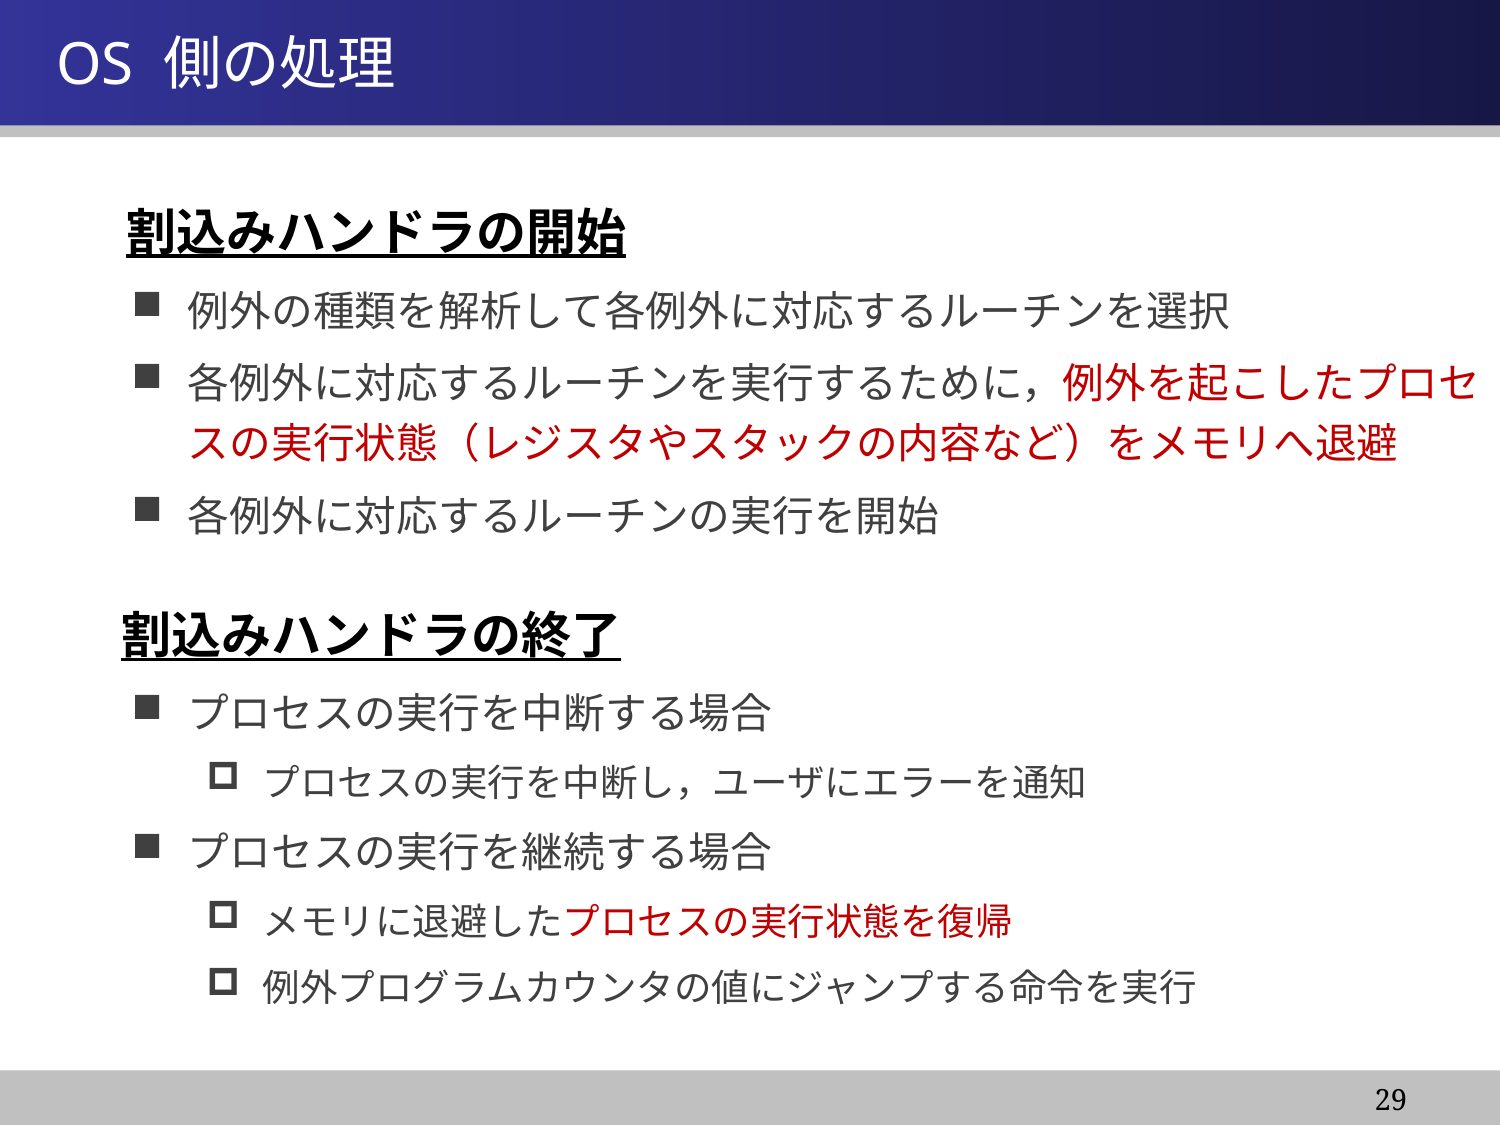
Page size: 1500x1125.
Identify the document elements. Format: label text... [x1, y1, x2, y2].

title OS 側の処理 [41, 21, 1067, 102]
text_box プロセスの実行を中断する場合 プロセスの実行を中断し，ユーザにエラーを通知 プロセスの実行を継続する場合 メモリに退避したプロセスの実行状態を復帰 例外プログラムカウンタの値にジャンプする命令を実行 [116, 669, 1500, 1017]
text_box 割込みハンドラの開始 [111, 193, 1353, 268]
slide_number 29 [1071, 1085, 1422, 1118]
text_box 割込みハンドラの終了 [106, 596, 1348, 672]
text_box 例外の種類を解析して各例外に対応するルーチンを選択 各例外に対応するルーチンを実行するために，例外を起こしたプロセスの実行状態（レジスタやスタックの内容など）をメモリへ退避 各例外に対応するルーチンの実行を開始 [116, 267, 1500, 547]
